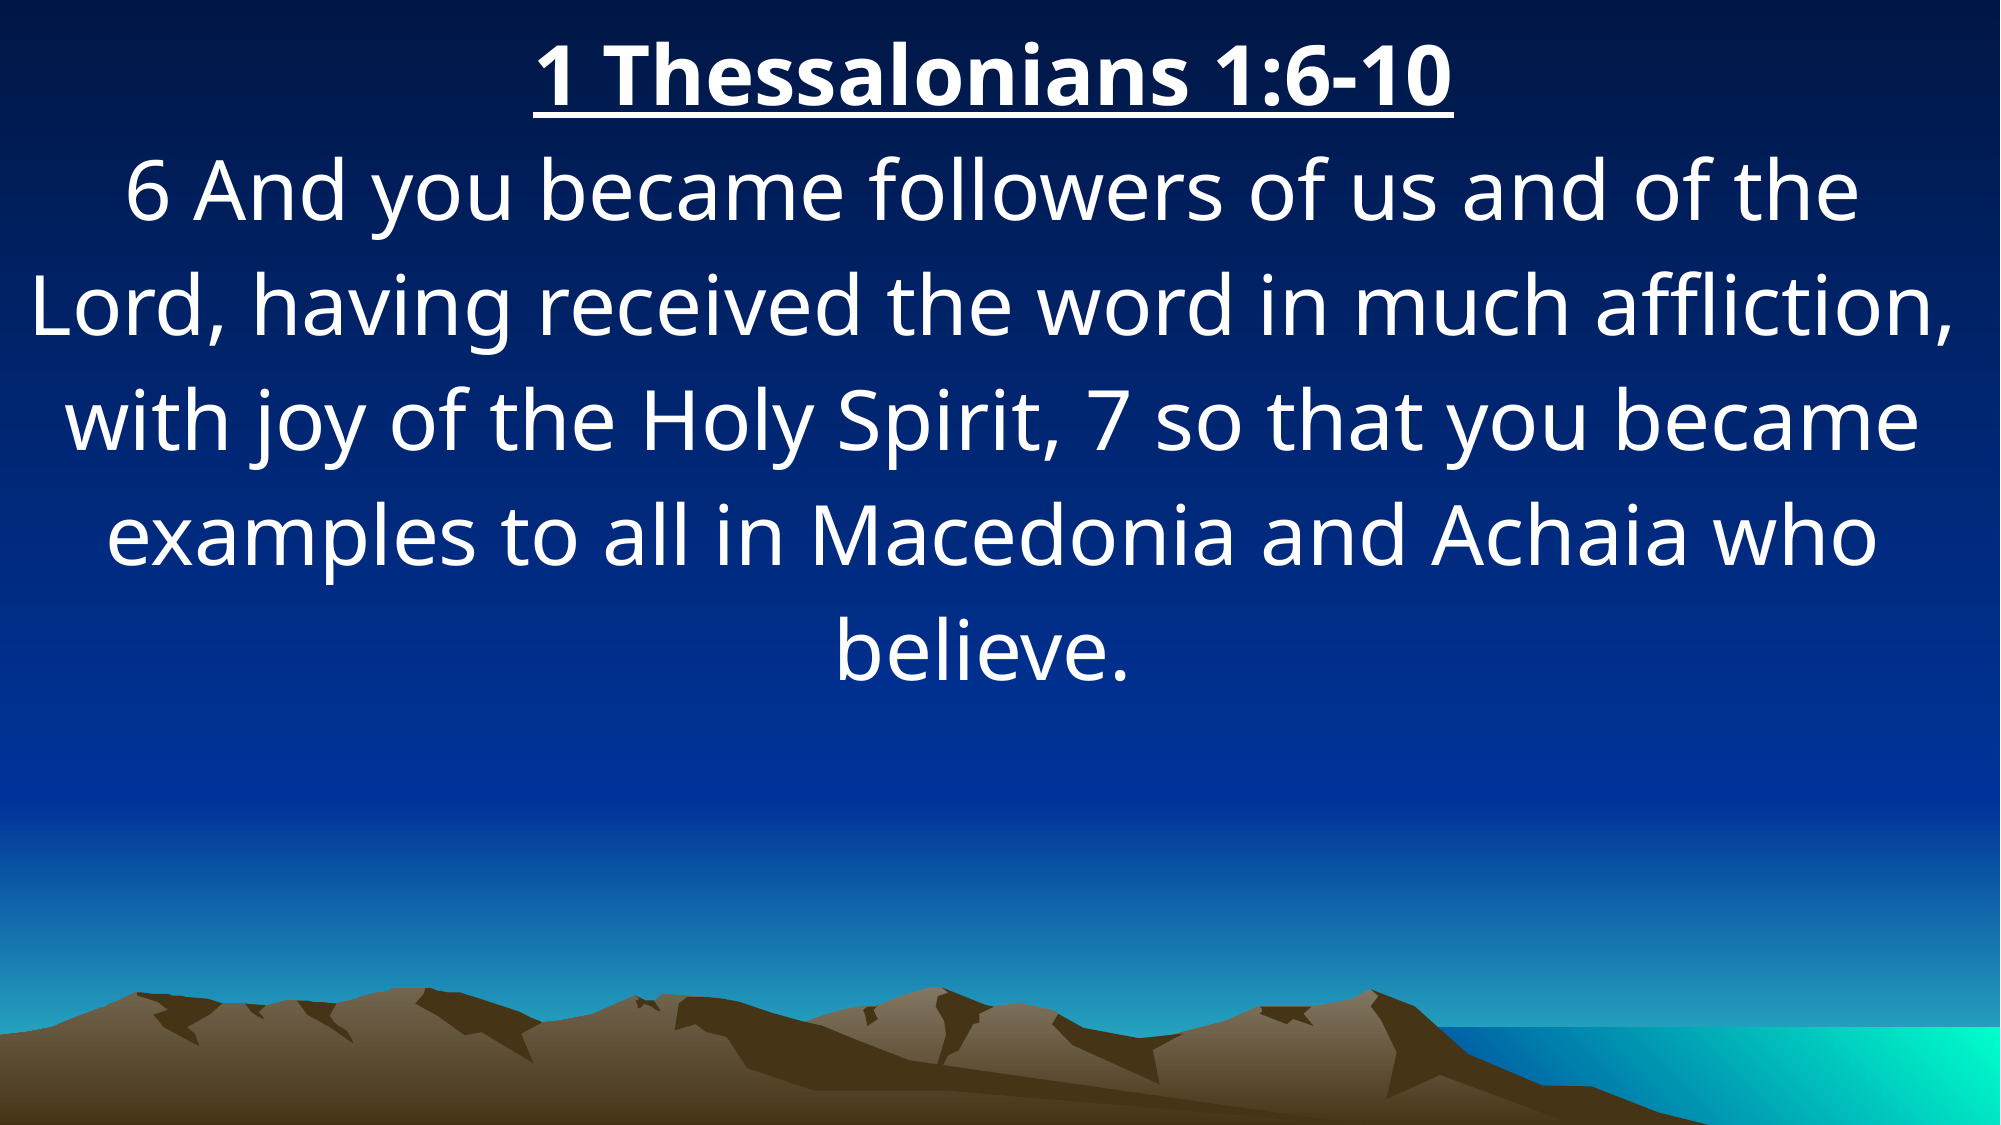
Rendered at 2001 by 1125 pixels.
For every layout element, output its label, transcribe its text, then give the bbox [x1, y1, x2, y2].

text_box 1 Thessalonians 1:6-10 6 And you became followers of us and of the Lord, having received the word in much affliction, with joy of the Holy Spirit, 7 so that you became examples to all in Macedonia and Achaia who believe. [12, 0, 1975, 988]
